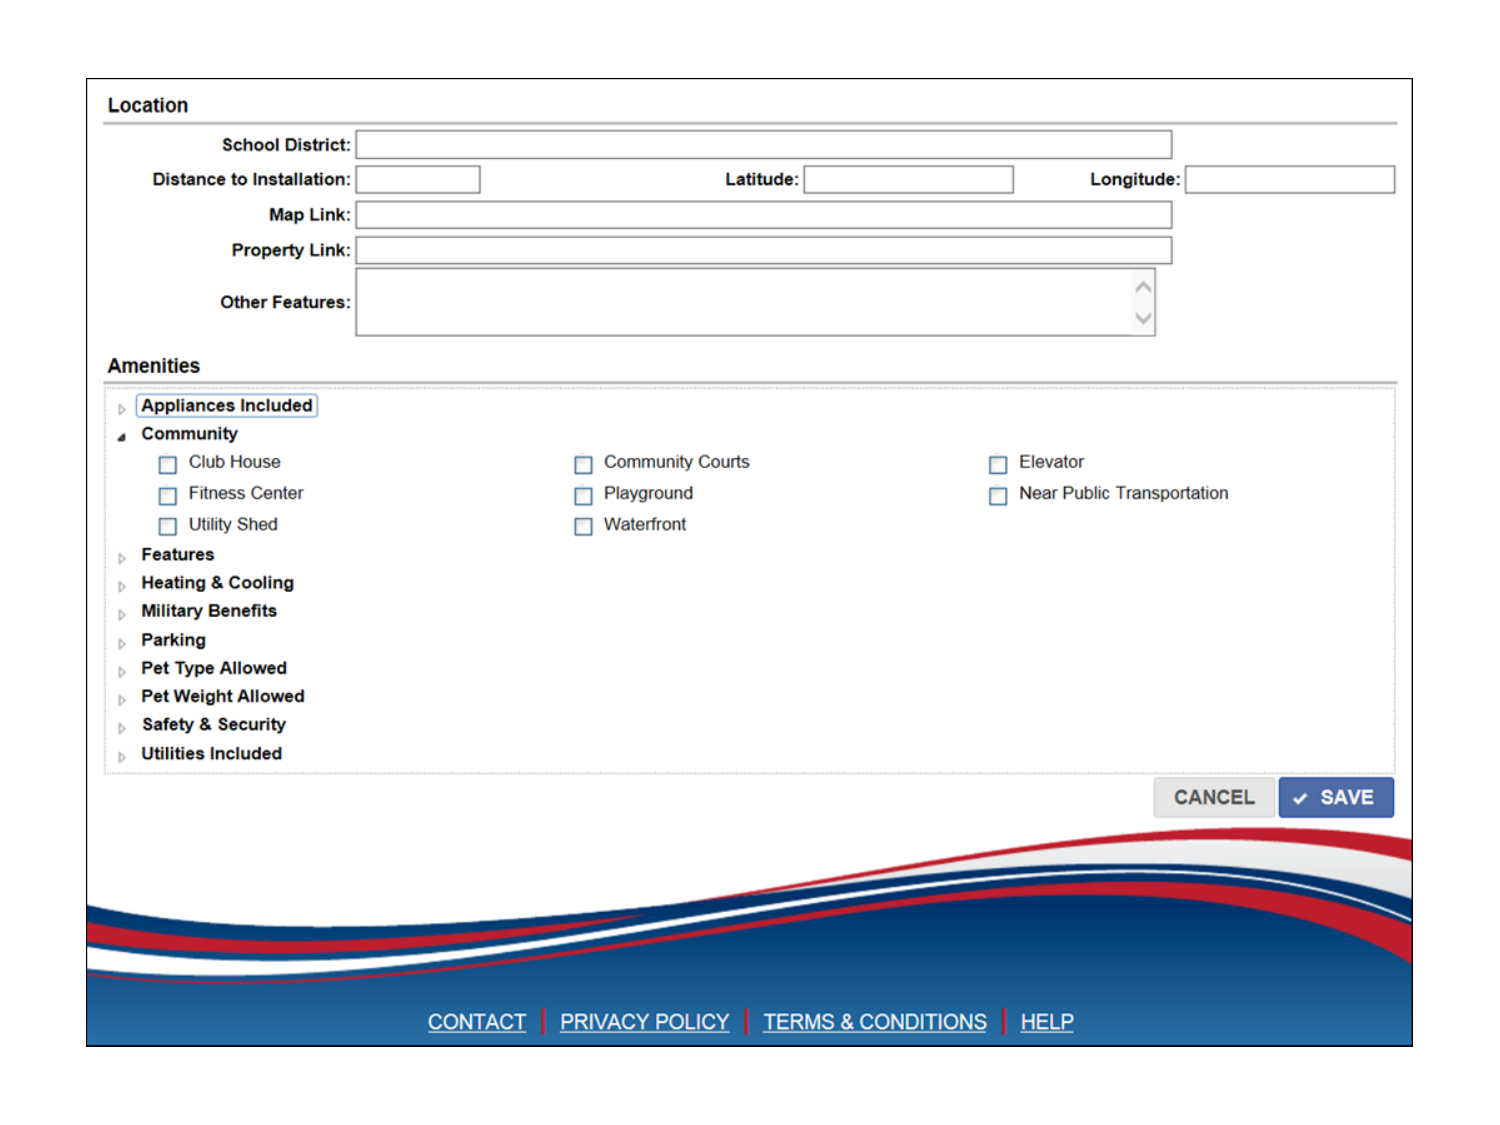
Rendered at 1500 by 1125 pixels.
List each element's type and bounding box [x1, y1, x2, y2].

picture [86, 77, 1414, 1048]
